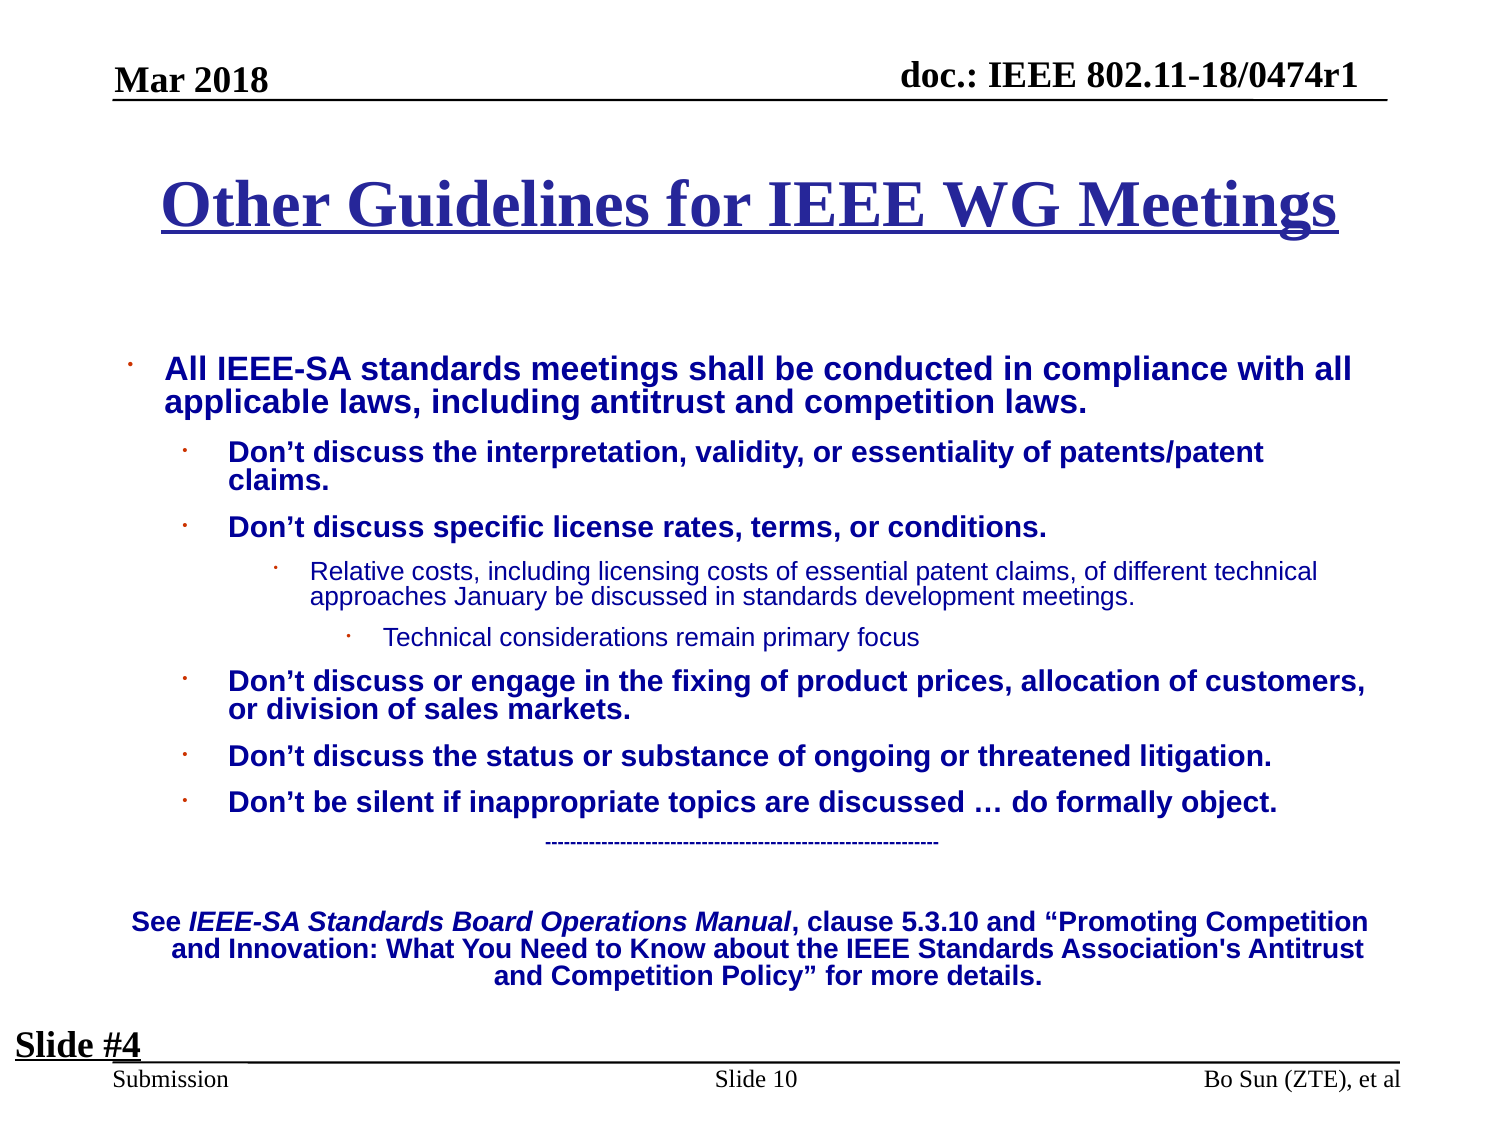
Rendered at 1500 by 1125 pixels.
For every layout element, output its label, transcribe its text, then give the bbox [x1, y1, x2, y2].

slide_number Slide 10 [712, 1061, 800, 1093]
title Other Guidelines for IEEE WG Meetings [112, 112, 1388, 288]
text_box Slide #4 [0, 1012, 157, 1073]
footer Bo Sun (ZTE), et al [1200, 1061, 1402, 1093]
list All IEEE-SA standards meetings shall be conducted in compliance with all applicable laws, including antitrust and competition laws. Don’t discuss the interpretation, validity, or essentiality of patents/patent claims. Don’t discuss specific license rates, terms, or conditions. Relative costs, including licensing costs of essential patent claims, of different technical approaches January be discussed in standards development meetings. Technical considerations remain primary focus Don’t discuss or engage in the fixing of product prices, allocation of customers, or division of sales markets. Don’t discuss the status or substance of ongoing or threatened litigation. Don’t be silent if inappropriate topics are discussed … do formally object. --------------------------------------------------------------- See IEEE-SA Standards Board Operations Manual, clause 5.3.10 and “Promoting Competition and Innovation: What You Need to Know about the IEEE Standards Association's Antitrust and Competition Policy” for more details. [112, 324, 1388, 1000]
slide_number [114, 54, 271, 101]
